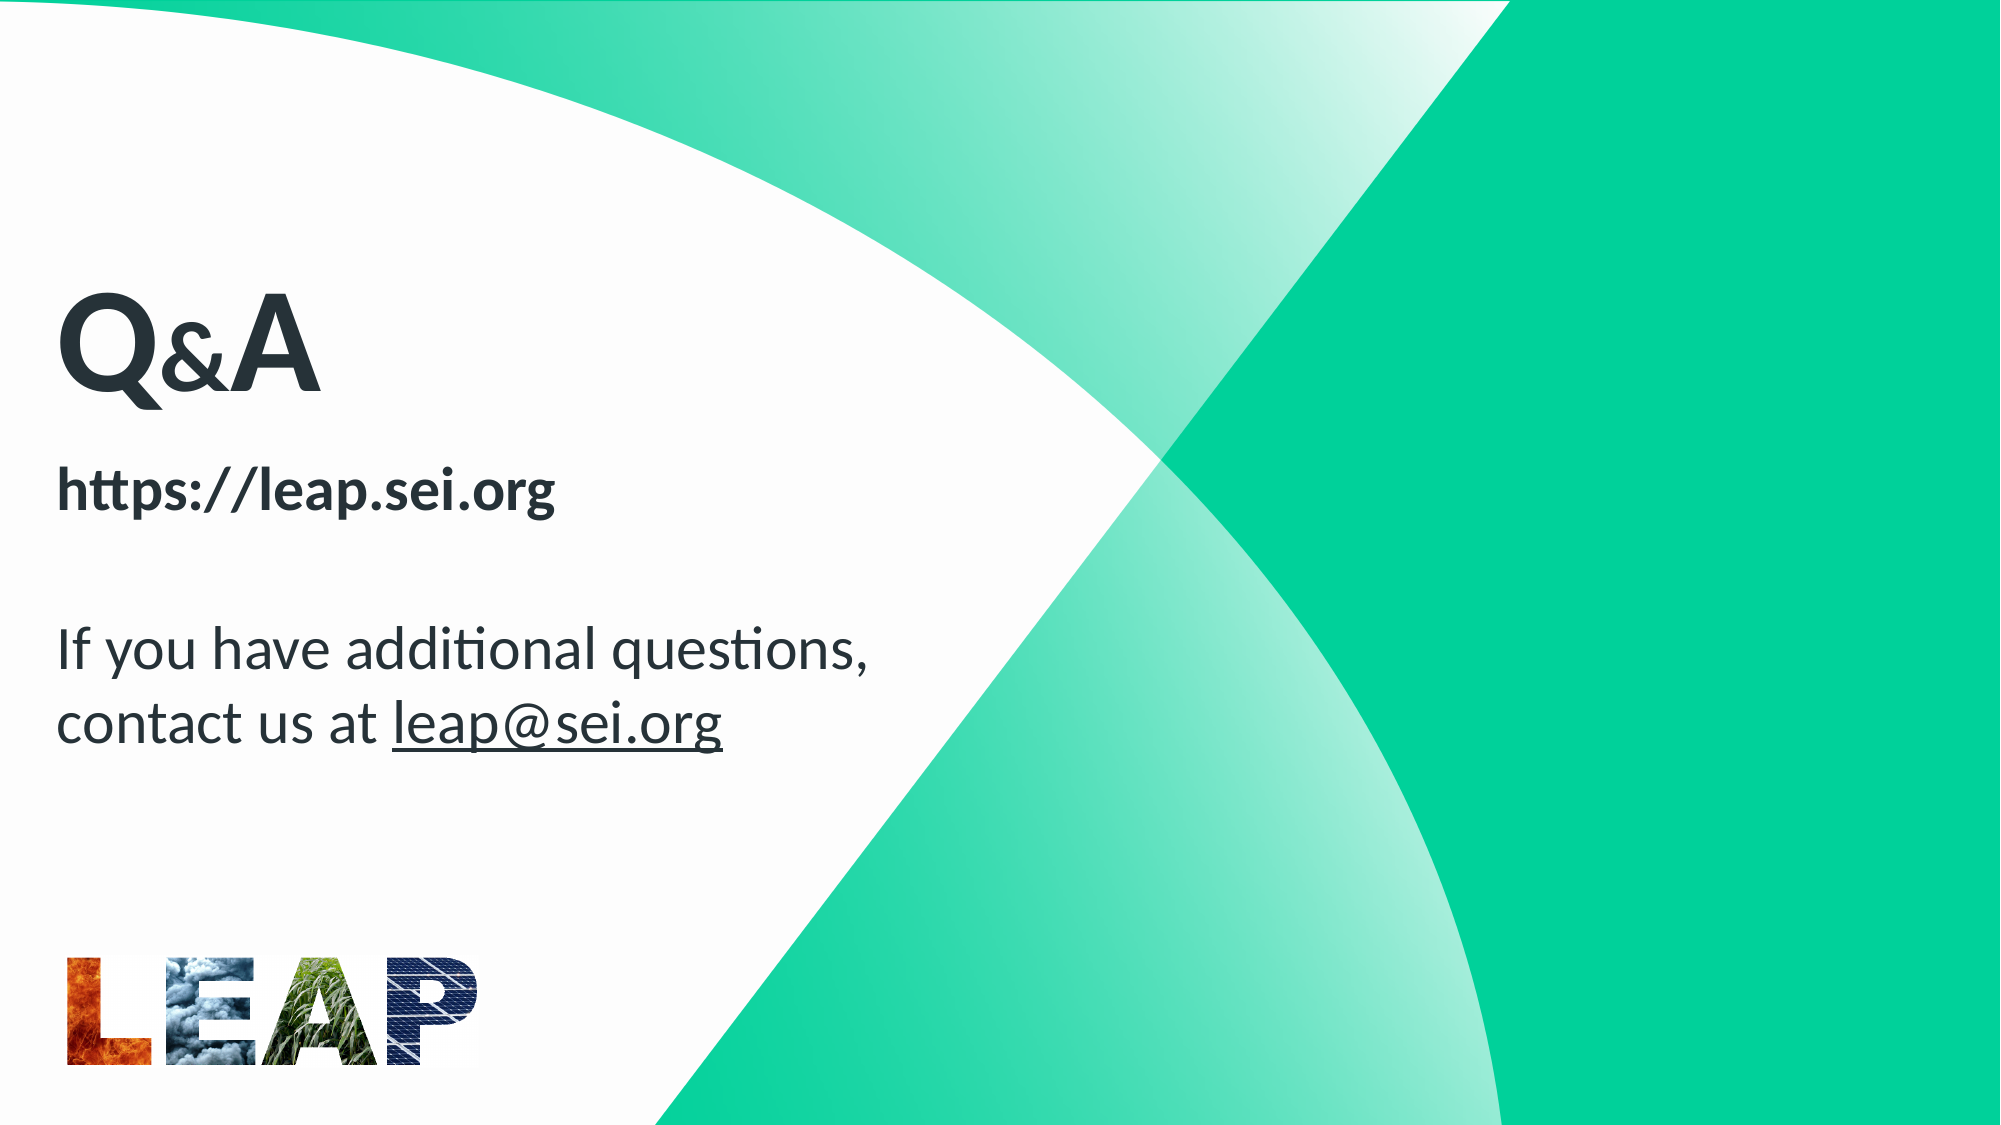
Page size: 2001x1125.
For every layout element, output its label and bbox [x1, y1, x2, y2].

picture [0, 0, 1521, 1125]
